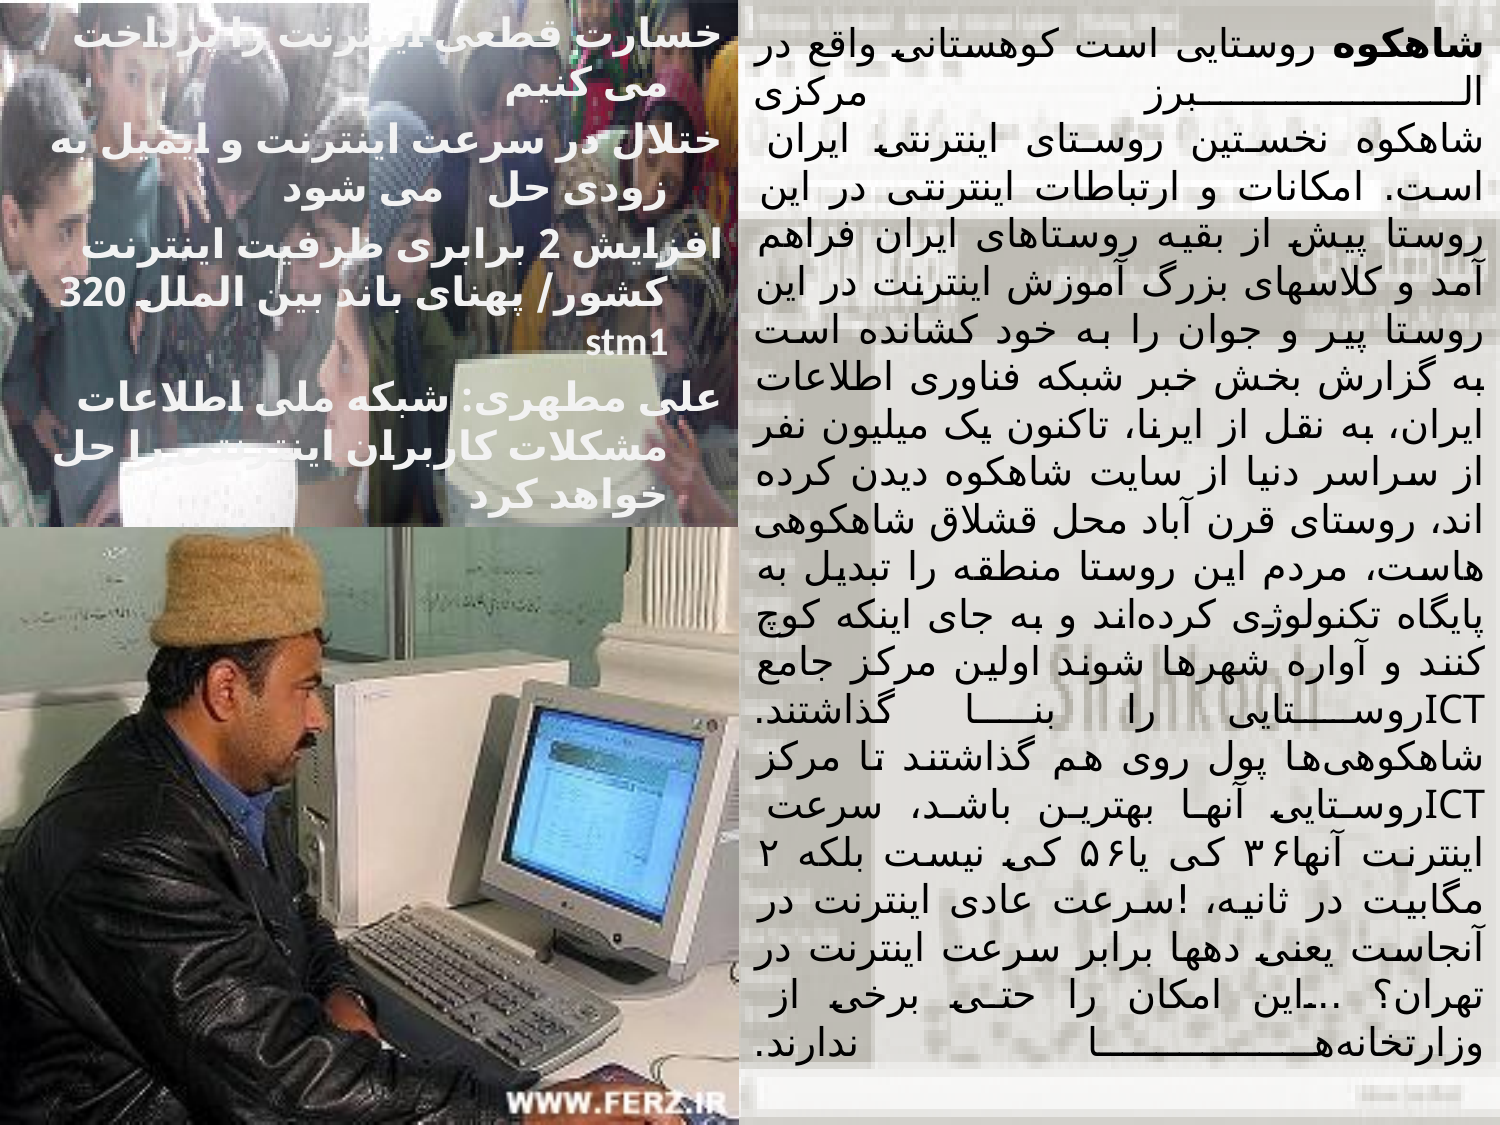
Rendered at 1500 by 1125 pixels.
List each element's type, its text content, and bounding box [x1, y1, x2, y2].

list خسارت قطعی اینترنت را پرداخت می کنیم ختلال در سرعت اینترنت و ایمیل به زودی حل می شود افزایش 2 برابری ظرفیت اینترنت کشور/ پهنای باند بین الملل 320 stm1 علی مطهری: شبکه ملی اطلاعات مشکلات کاربران اینترنتی را حل خواهد کرد [0, 0, 739, 526]
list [0, 527, 739, 1125]
title شاهکوه روستایی است کوهستانی واقع در البرز مرکزی شاهکوه نخستین روستای اینترنتی ایران است. امکانات و ارتباطات اینترنتی در این روستا پیش از بقیه روستاهای ایران فراهم آمد و کلاسهای بزرگ آموزش اینترنت در این روستا پیر و جوان را به خود کشانده است به گزارش بخش خبر شبکه فناوری اطلاعات ایران، به نقل از ایرنا، تاکنون یک میلیون نفر از سراسر دنیا از سایت شاهکوه دیدن کرده اند، روستای قرن آباد محل قشلاق شاهکوهی هاست، مردم این روستا منطقه را تبدیل به پایگاه تکنولوژی کرده‌اند و به جای اینکه کوچ کنند و آواره شهرها شوند اولین مرکز جامع ICTروستایی را بنا گذاشتند. شاهکوهی‌ها پول روی هم گذاشتند تا مرکز ICTروستایی آنها بهترین باشد، سرعت اینترنت آنها۳۶ کی یا۵۶ کی نیست بلکه ۲ مگابیت در ثانیه، !سرعت عادی اینترنت در آنجاست یعنی دهها برابر سرعت اینترنت در تهران؟ ...این امکان را حتی برخی از وزارتخانه‌ها ندارند. [739, 0, 1500, 1125]
